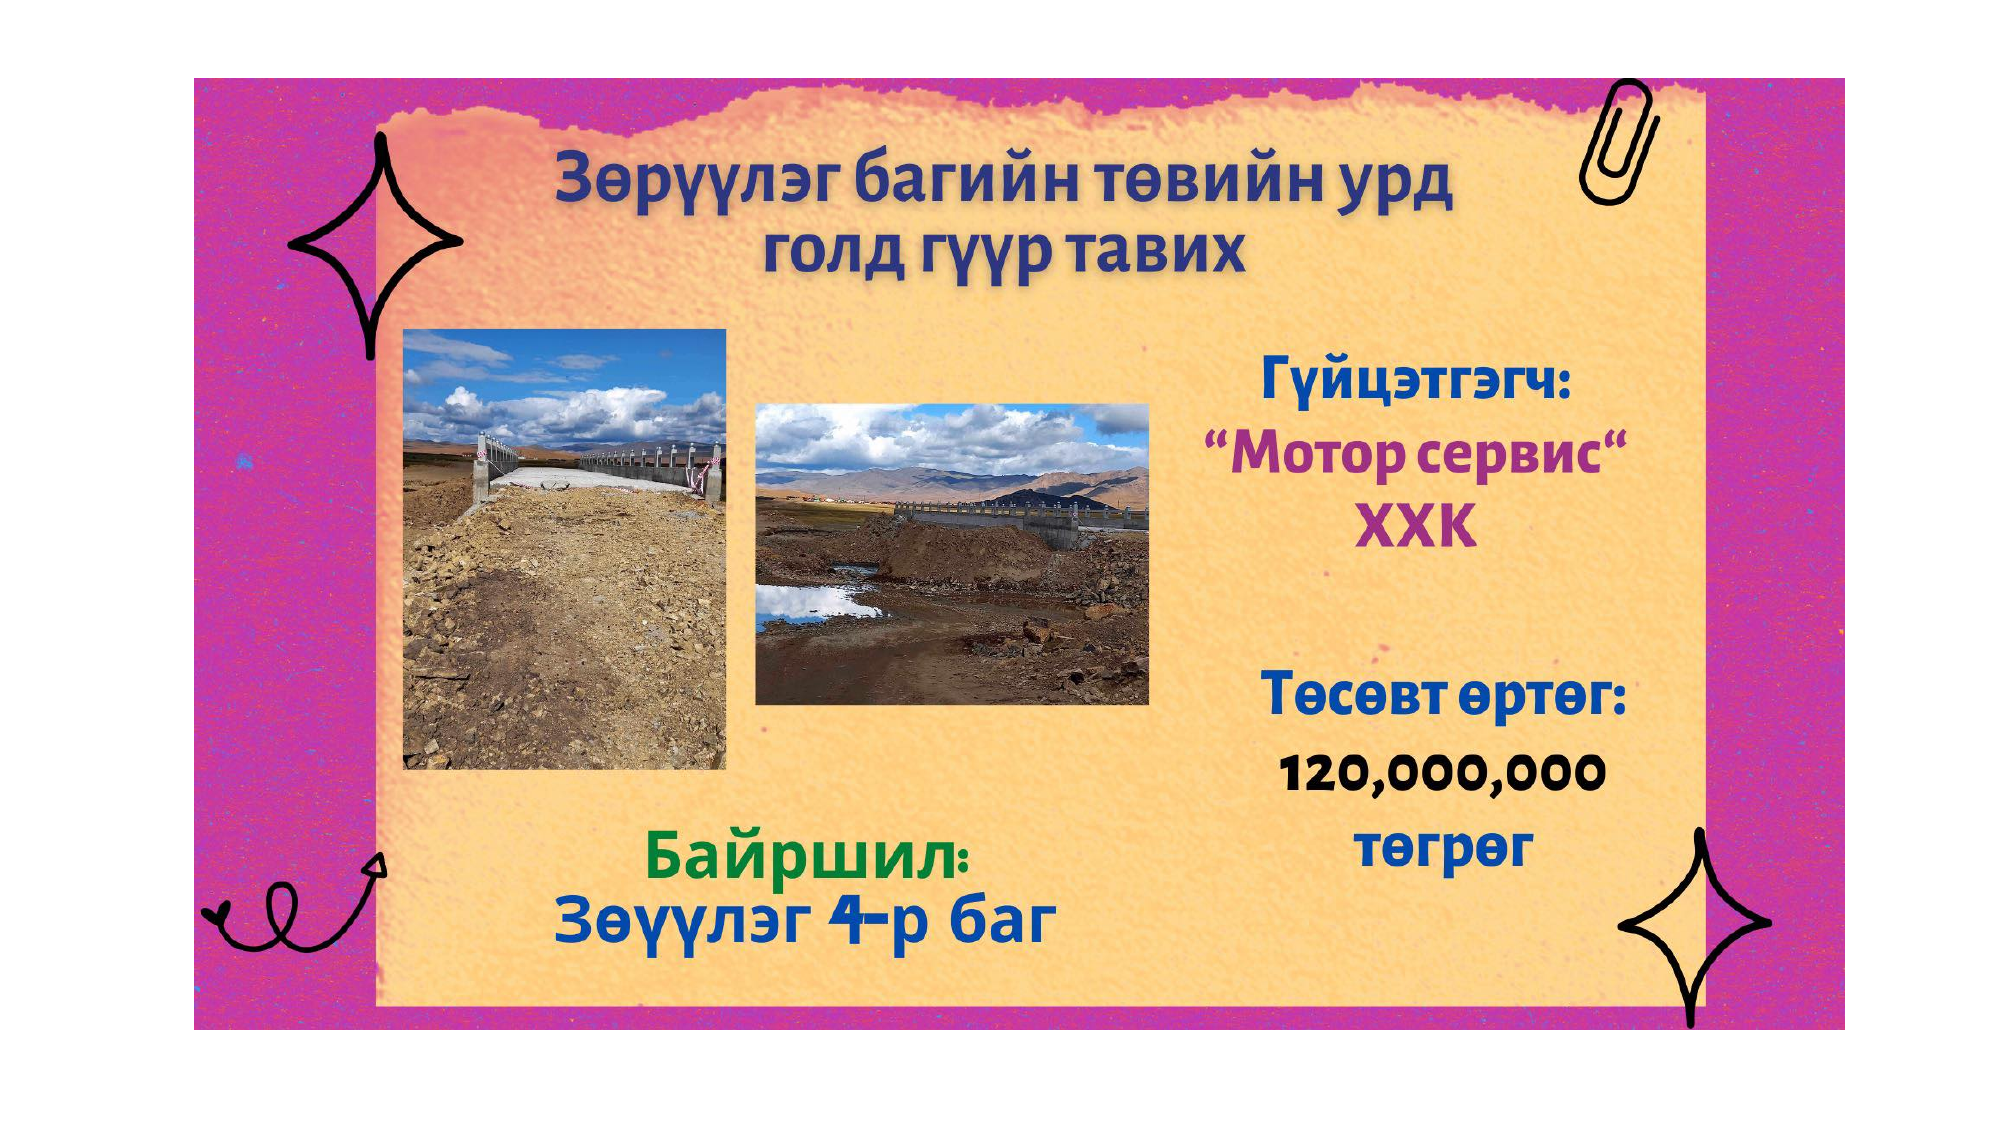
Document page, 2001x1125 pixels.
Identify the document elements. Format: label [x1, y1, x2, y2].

picture [194, 78, 1845, 1030]
